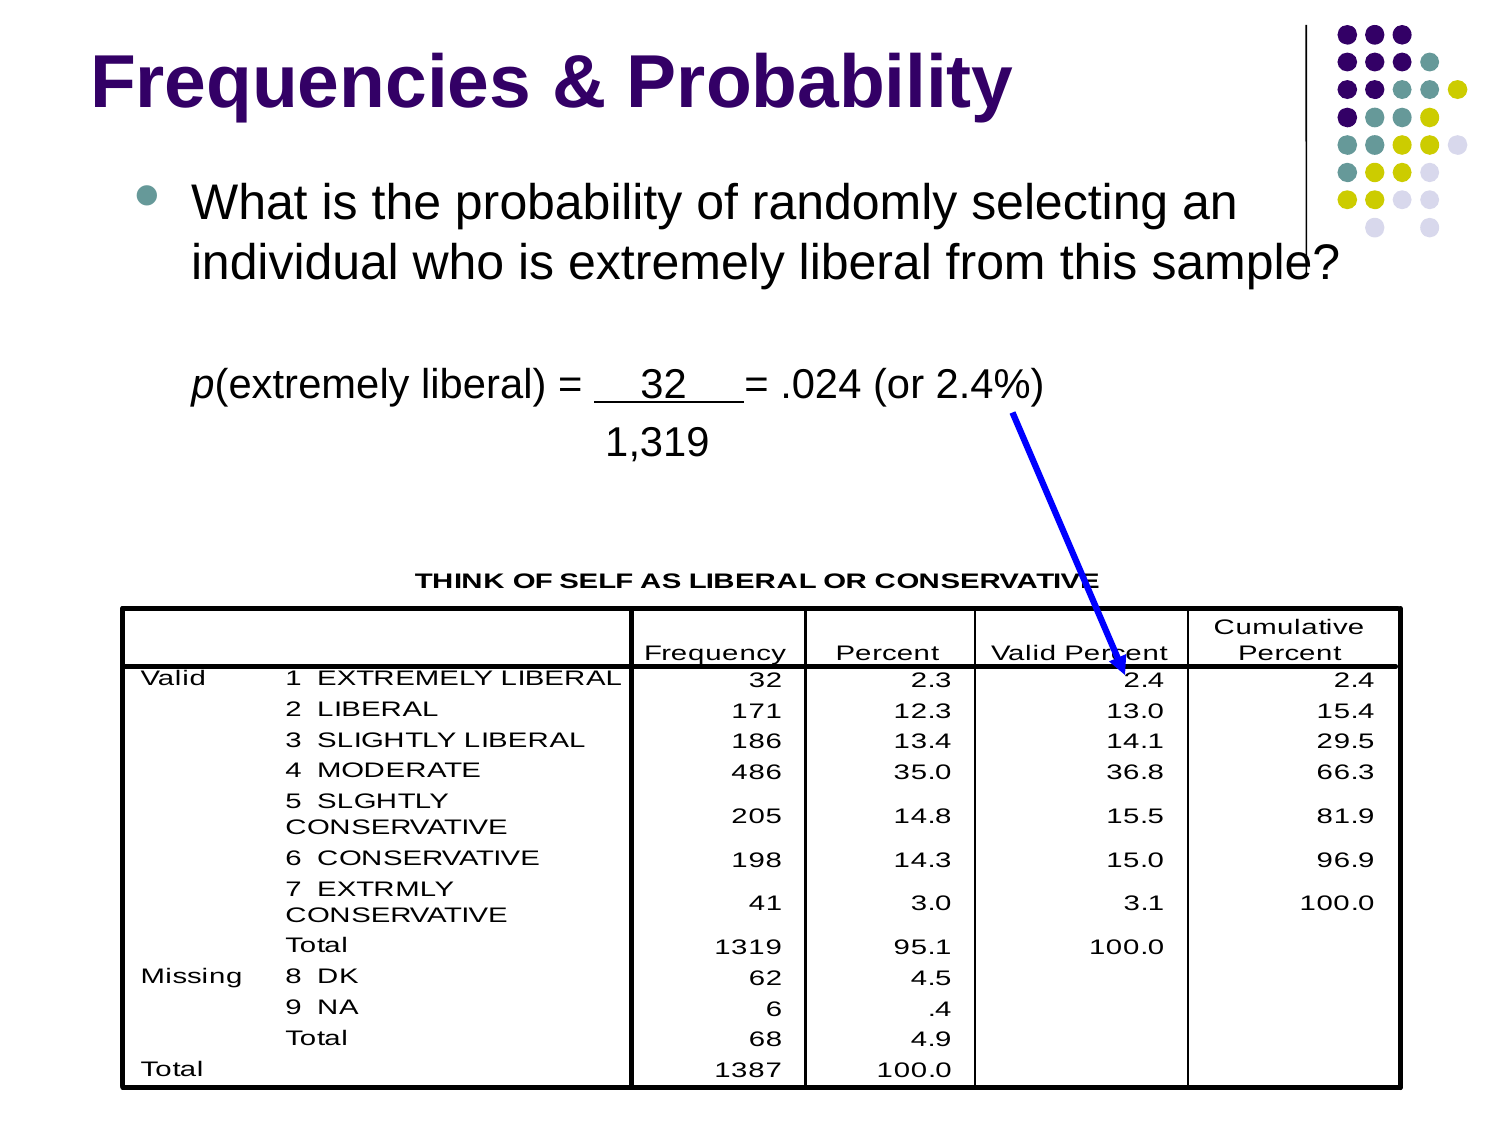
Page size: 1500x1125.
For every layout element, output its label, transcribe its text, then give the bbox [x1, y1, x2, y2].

title Frequencies & Probability [74, 0, 1426, 131]
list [99, 549, 1476, 1125]
list What is the probability of randomly selecting an individual who is extremely liberal from this sample? p(extremely liberal) = 32 = .024 (or 2.4%) 1,319 [62, 162, 1426, 551]
